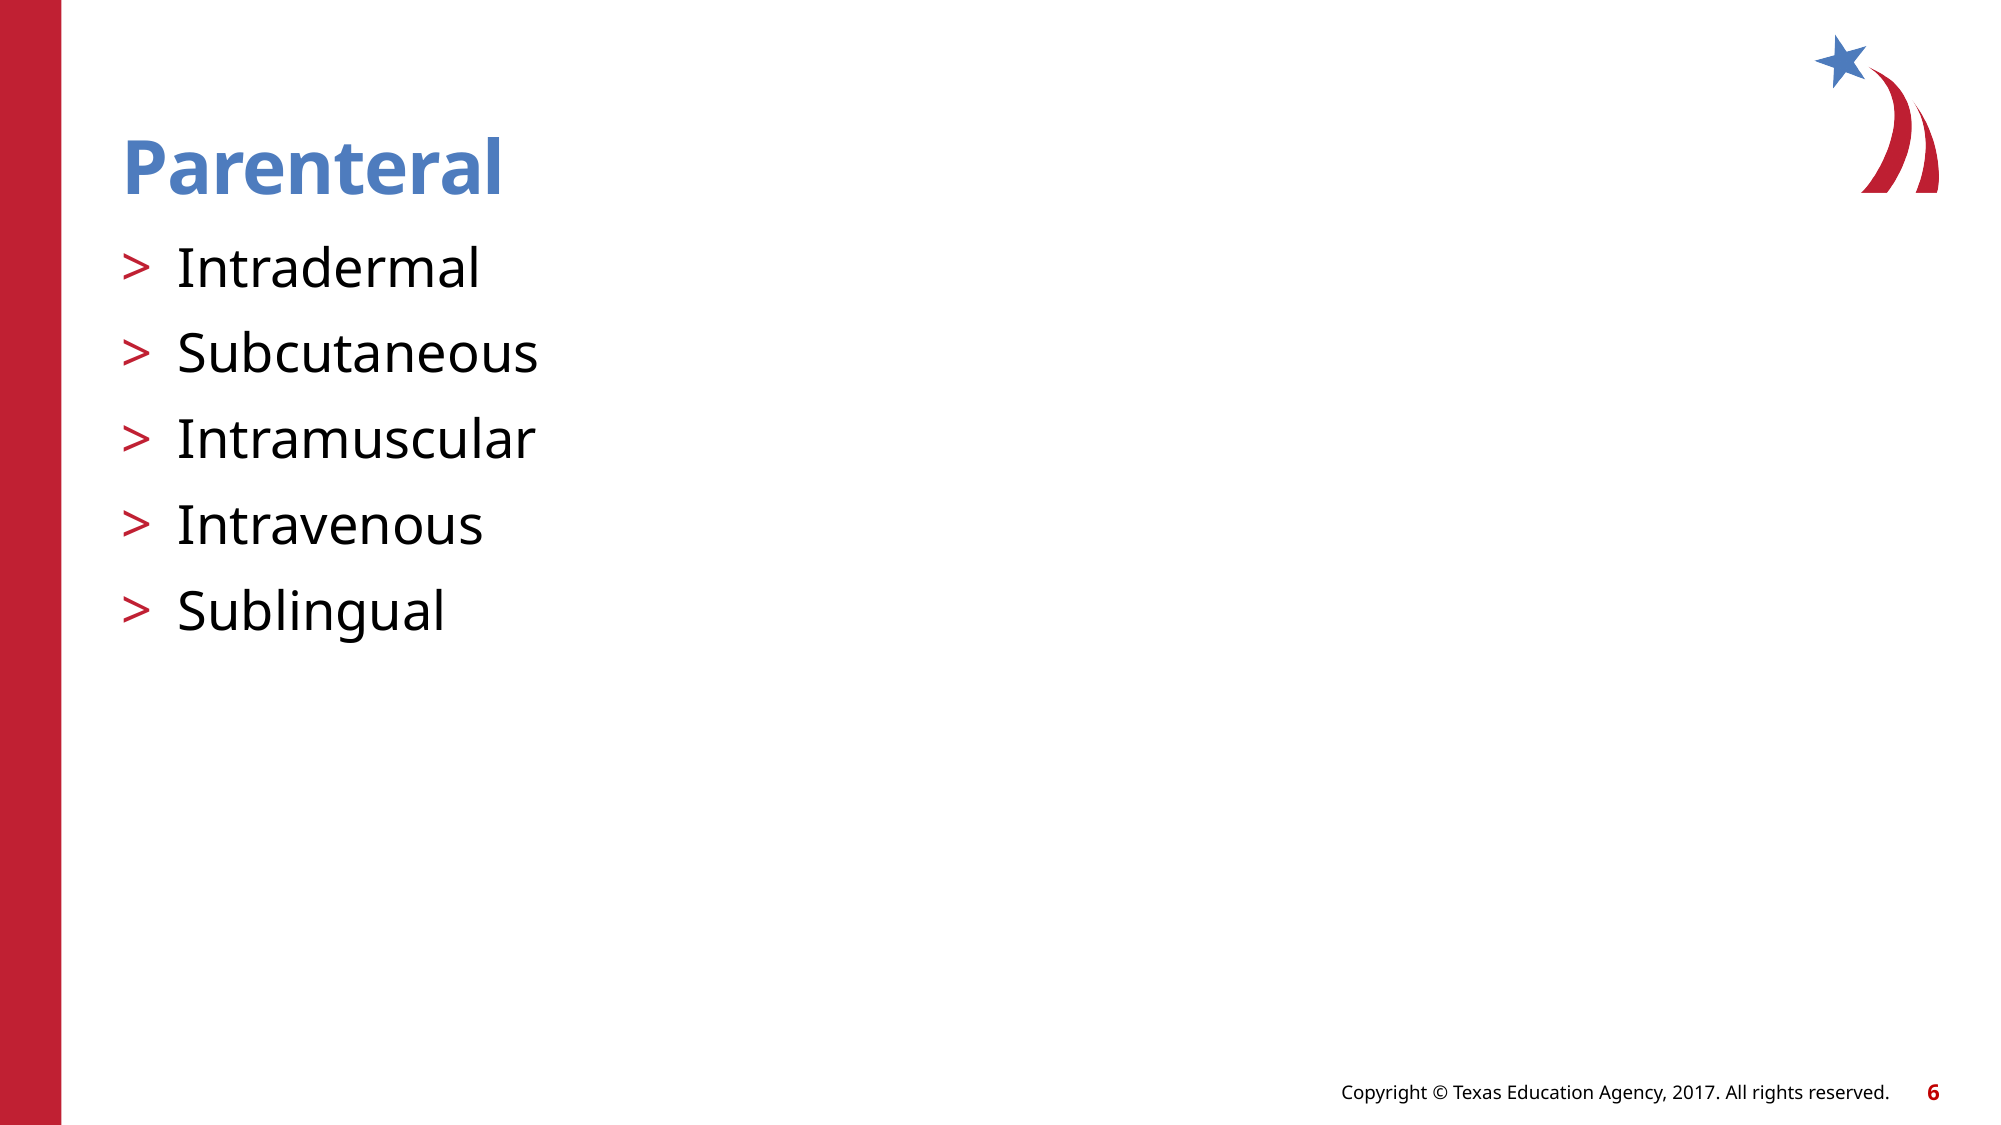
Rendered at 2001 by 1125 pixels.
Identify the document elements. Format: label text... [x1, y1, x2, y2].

list Intradermal Subcutaneous Intramuscular Intravenous Sublingual [121, 233, 1936, 1010]
title Parenteral [121, 66, 1772, 211]
picture [1814, 34, 1939, 193]
